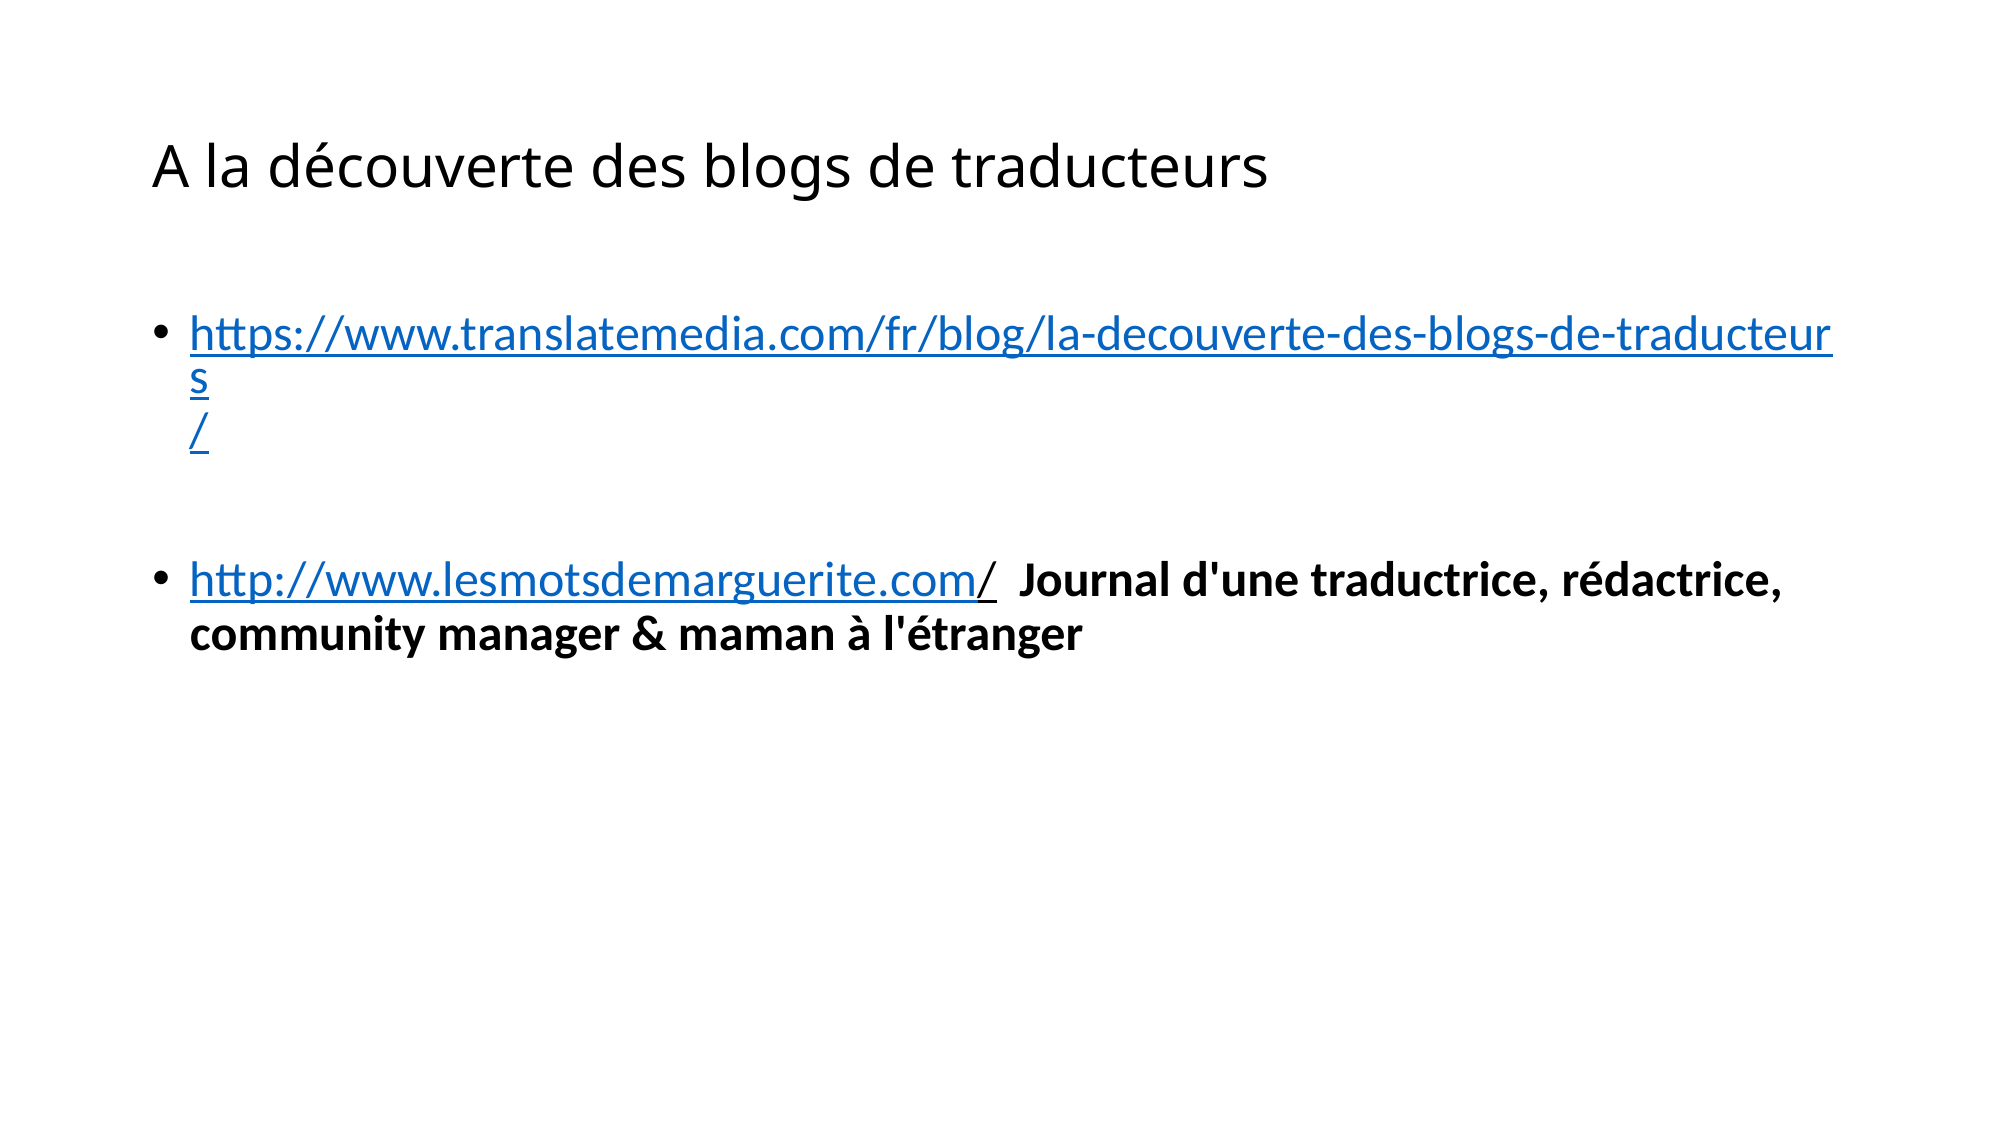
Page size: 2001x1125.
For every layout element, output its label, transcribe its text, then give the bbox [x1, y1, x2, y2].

list https://www.translatemedia.com/fr/blog/la-decouverte-des-blogs-de-traducteurs/ http://www.lesmotsdemarguerite.com/ Journal d'une traductrice, rédactrice, community manager & maman à l'étranger [137, 299, 1863, 1014]
title A la découverte des blogs de traducteurs [137, 59, 1863, 278]
